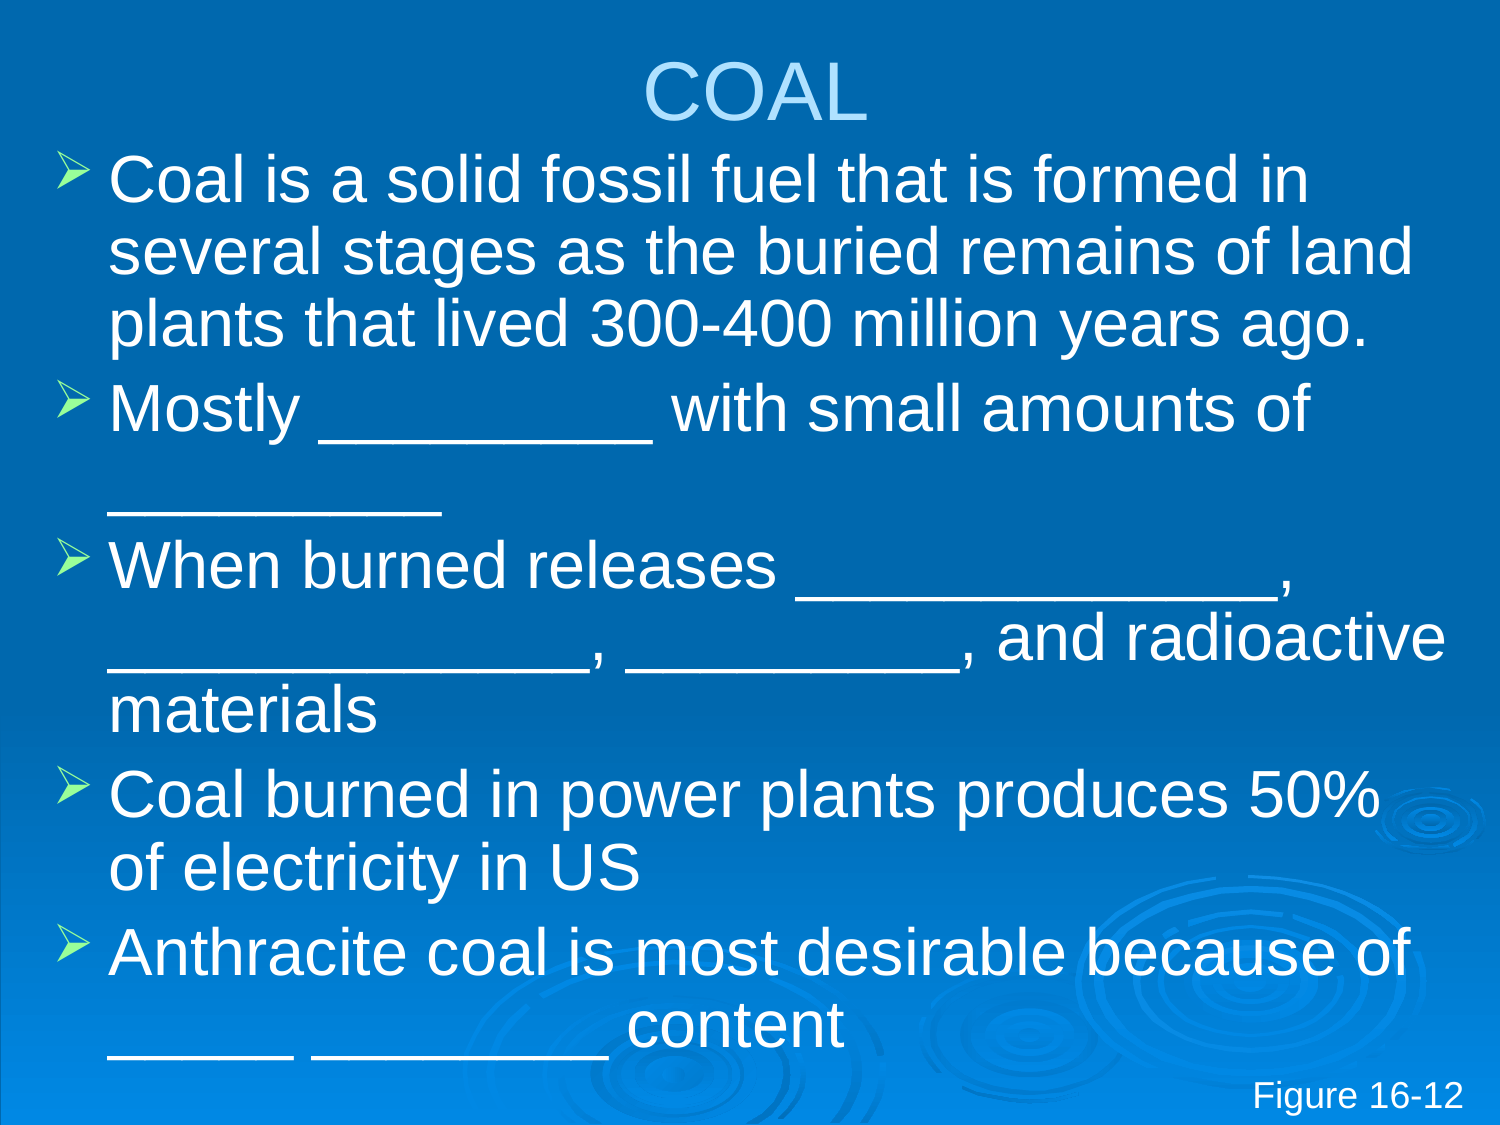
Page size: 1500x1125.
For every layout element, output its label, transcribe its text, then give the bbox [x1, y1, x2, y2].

text_box Figure 16-12 [1237, 1072, 1483, 1124]
list Coal is a solid fossil fuel that is formed in several stages as the buried remains of land plants that lived 300-400 million years ago. Mostly _________ with small amounts of _________ When burned releases _____________, _____________, _________, and radioactive materials Coal burned in power plants produces 50% of electricity in US Anthracite coal is most desirable because of _____ ________ content [37, 137, 1471, 1038]
title COAL [37, 10, 1476, 163]
